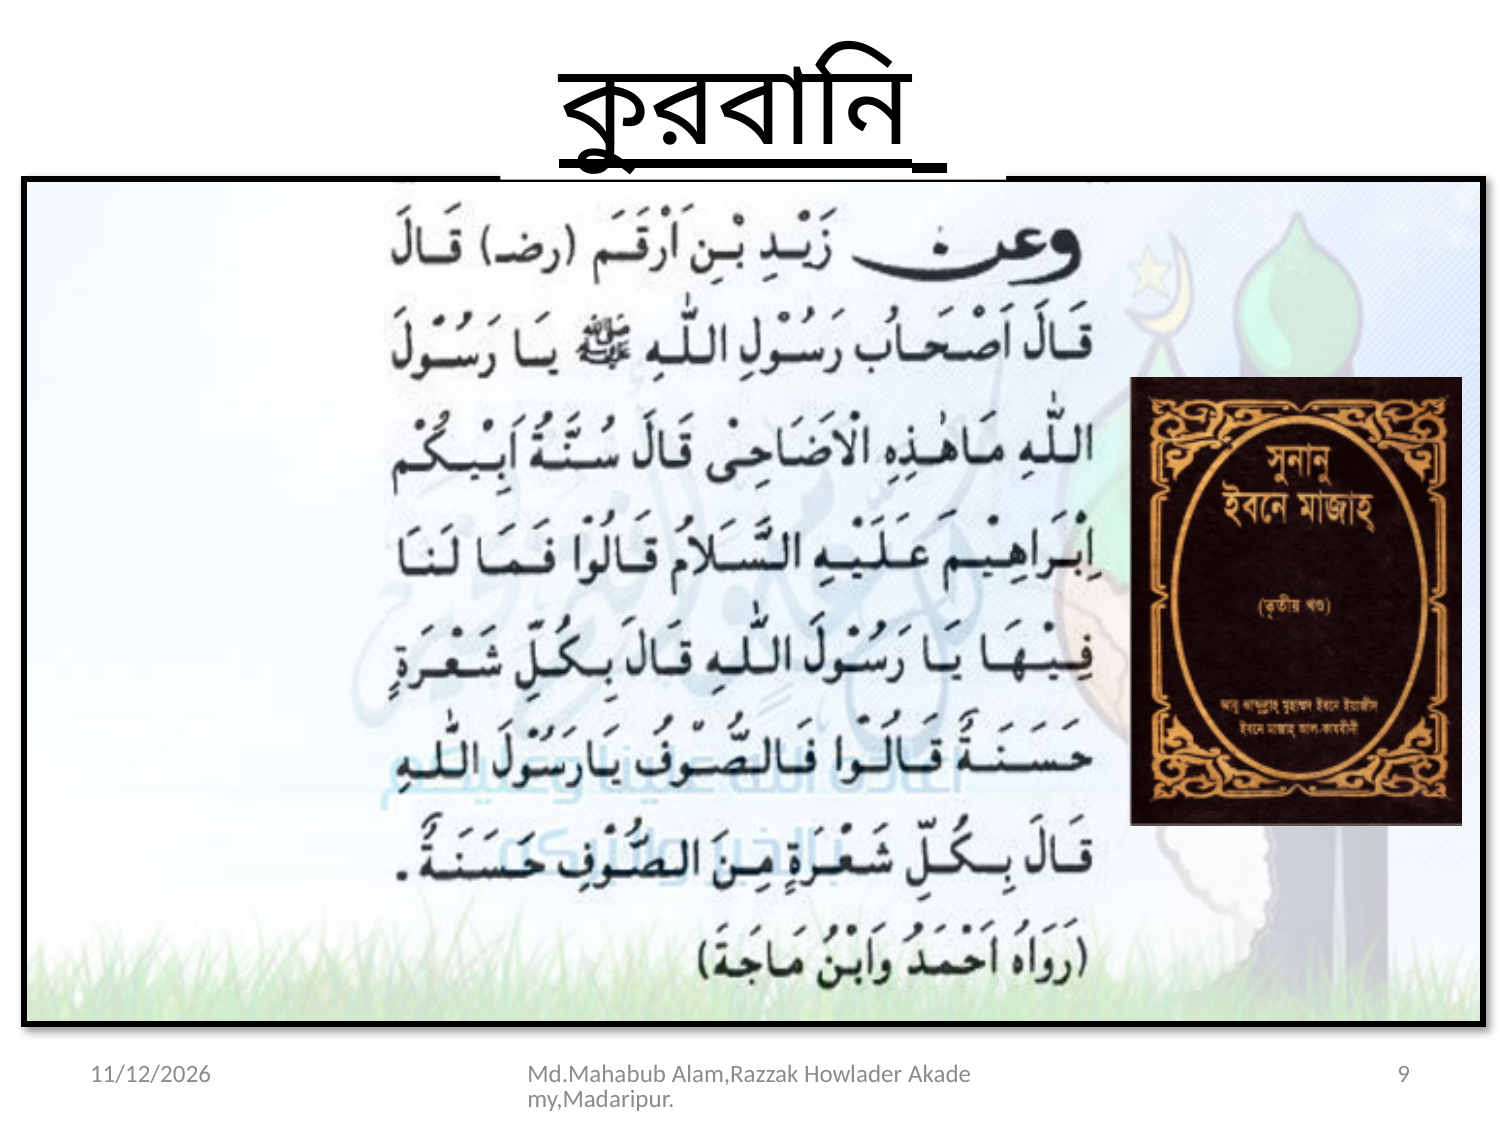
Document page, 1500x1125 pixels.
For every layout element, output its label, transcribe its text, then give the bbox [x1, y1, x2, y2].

picture [26, 181, 1481, 1022]
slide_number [75, 1042, 425, 1103]
footer Md.Mahabub Alam,Razzak Howlader Akademy,Madaripur. [512, 1042, 988, 1103]
slide_number 9 [1074, 1042, 1425, 1103]
text_box কুরবানি [500, 0, 1007, 180]
